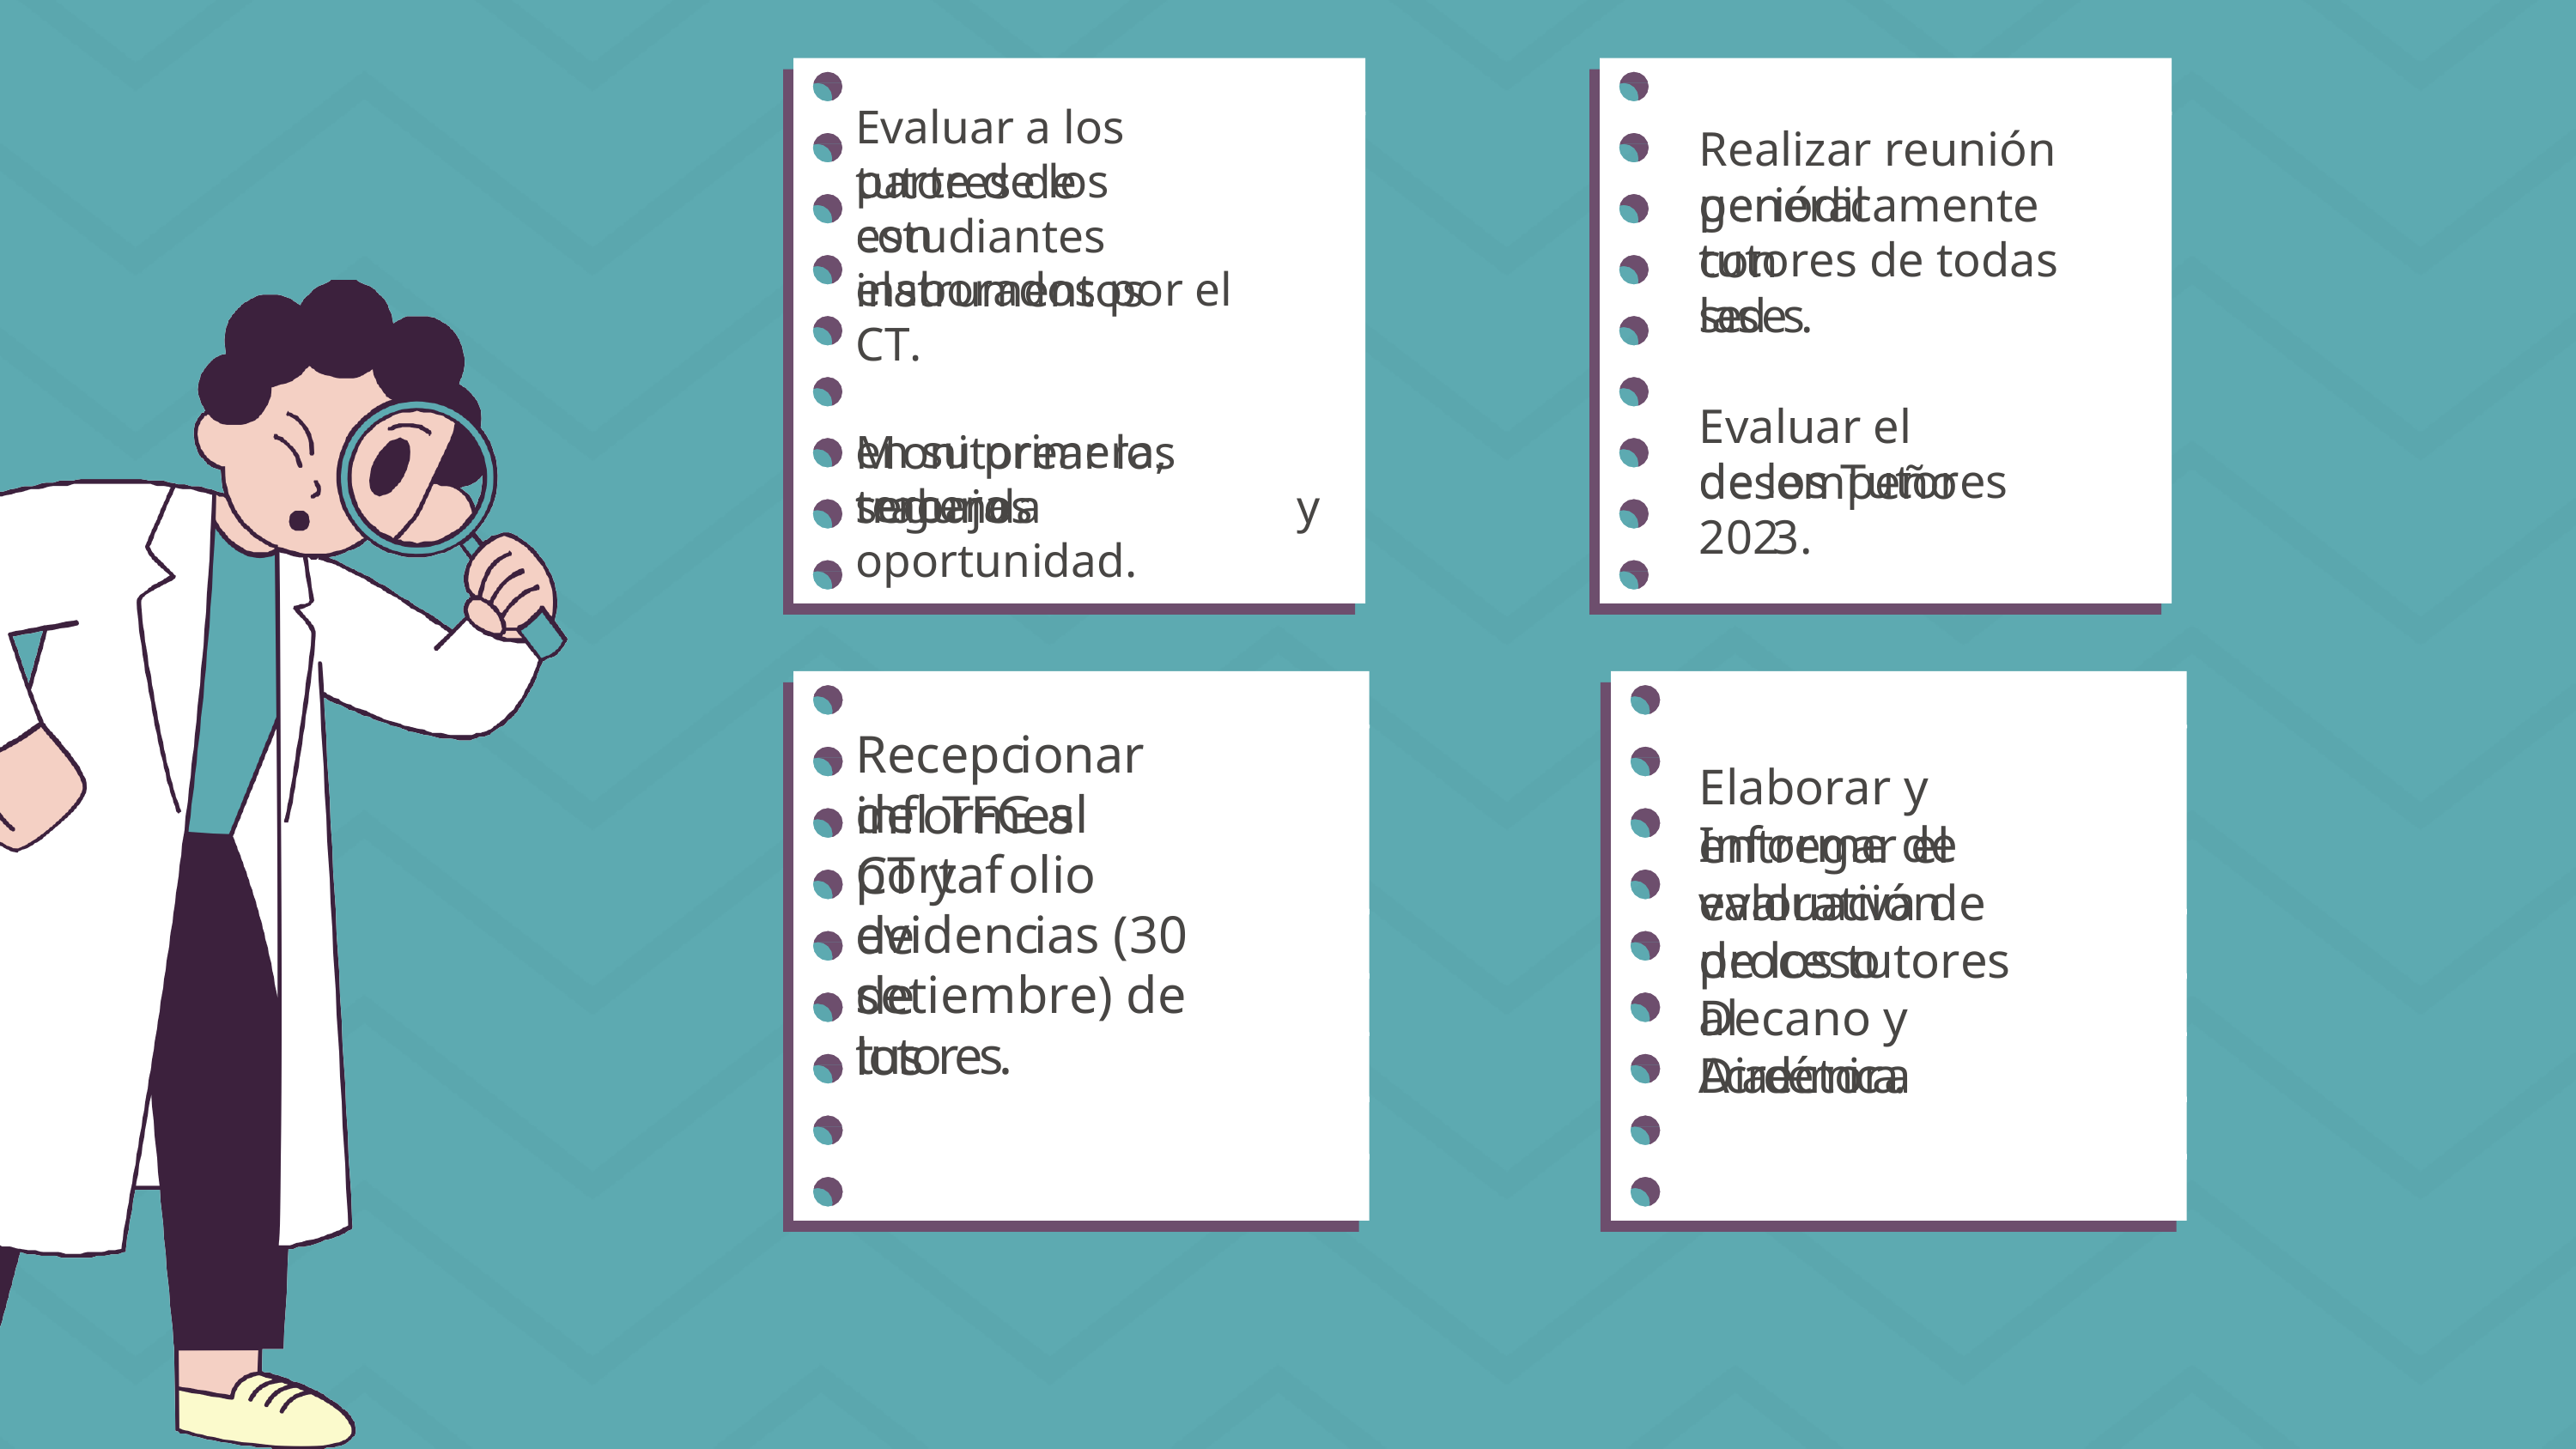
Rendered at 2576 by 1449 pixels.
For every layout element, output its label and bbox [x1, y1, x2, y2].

text_box [782, 58, 1366, 615]
text_box [1600, 670, 2188, 1233]
picture [0, 0, 2576, 1449]
text_box [782, 670, 1370, 1233]
text_box [1589, 58, 2172, 615]
